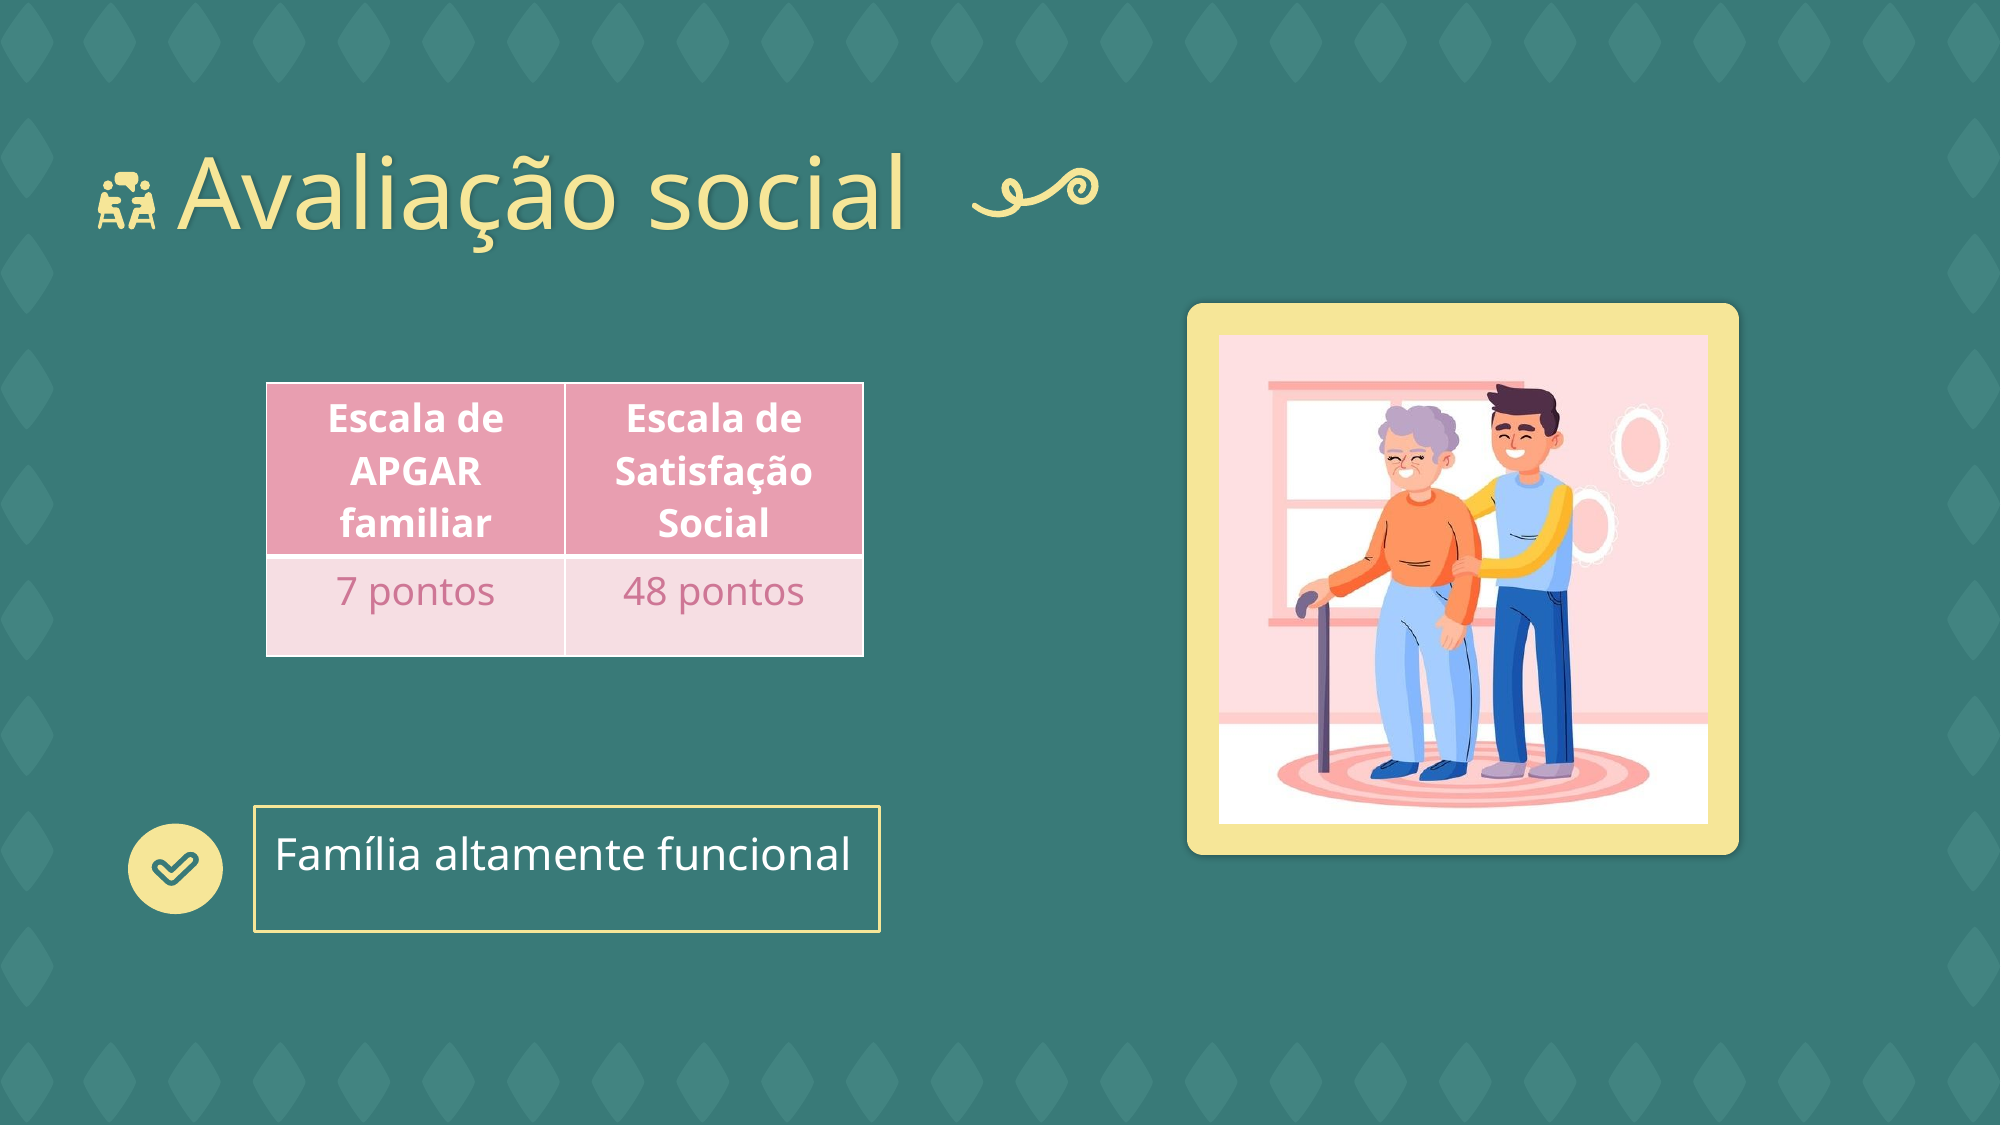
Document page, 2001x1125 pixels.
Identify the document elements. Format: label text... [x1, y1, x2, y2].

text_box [127, 823, 224, 915]
table_cell 7 pontos [267, 559, 564, 655]
table_header Escala de Satisfação Social [566, 384, 862, 554]
picture [1218, 334, 1708, 824]
title Avaliação social [157, 109, 1107, 235]
subtitle Família altamente funcional [254, 806, 880, 932]
table_header Escala de APGAR familiar [267, 384, 564, 554]
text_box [97, 171, 156, 230]
text_box [973, 169, 1097, 216]
table_cell 48 pontos [566, 559, 862, 655]
